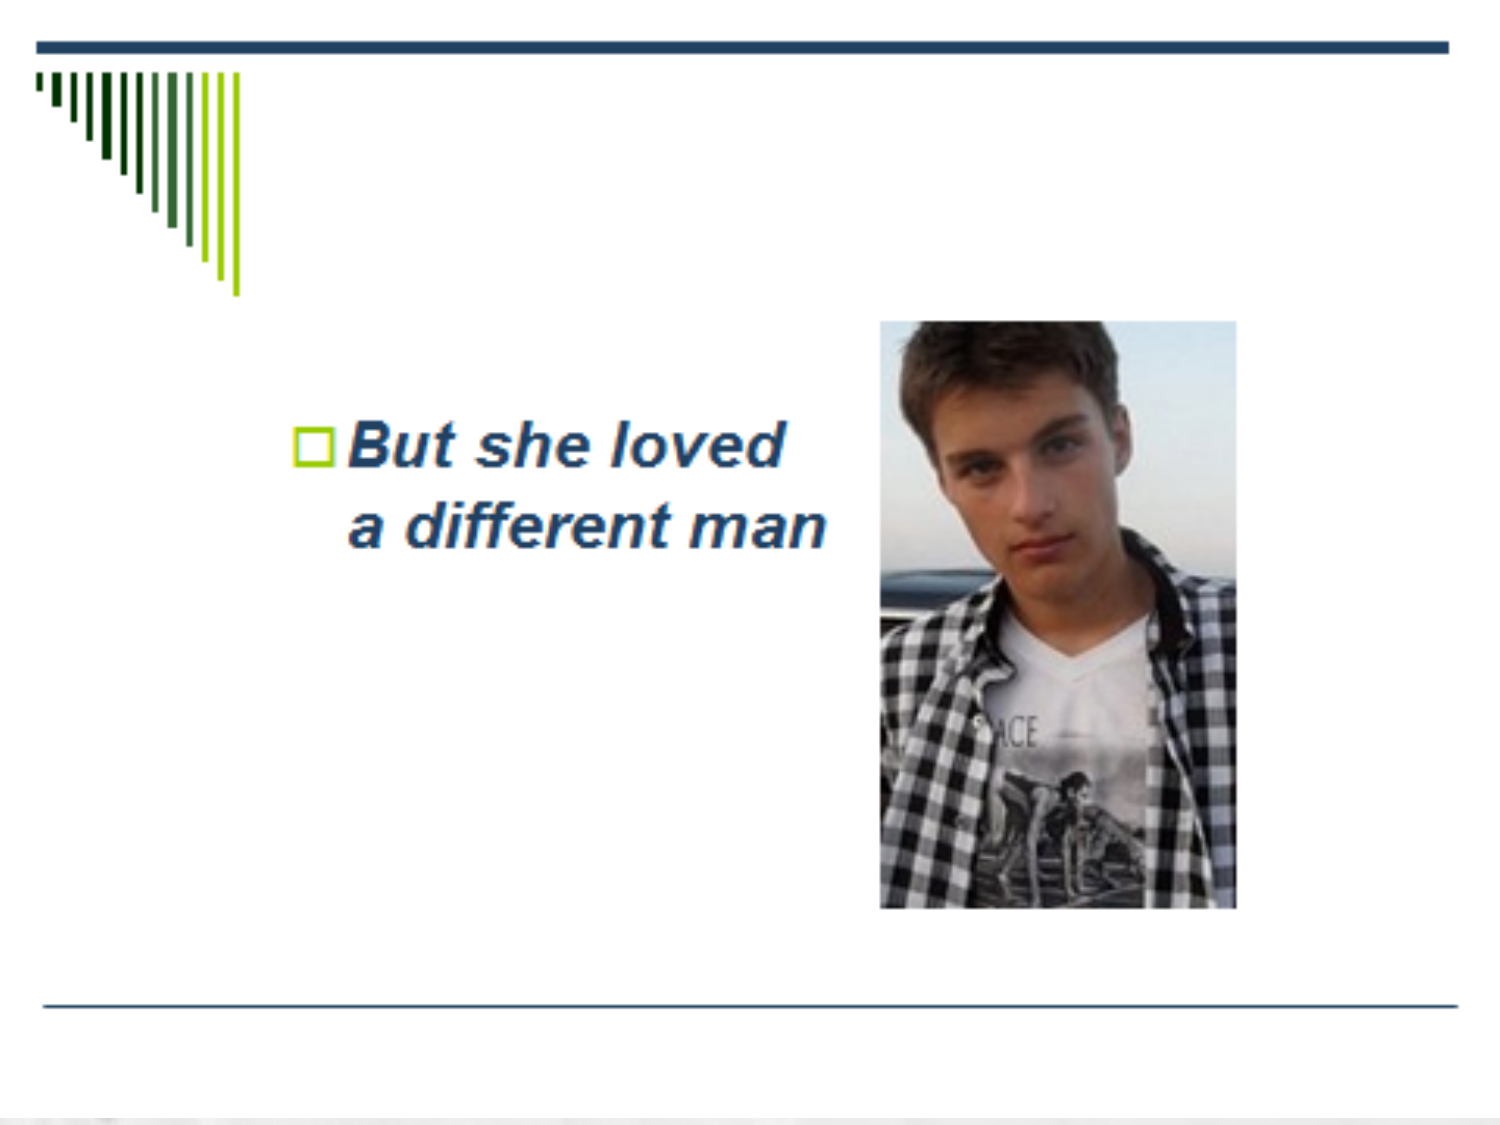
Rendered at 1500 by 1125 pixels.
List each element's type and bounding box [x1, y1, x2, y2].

list [0, 0, 1500, 1118]
